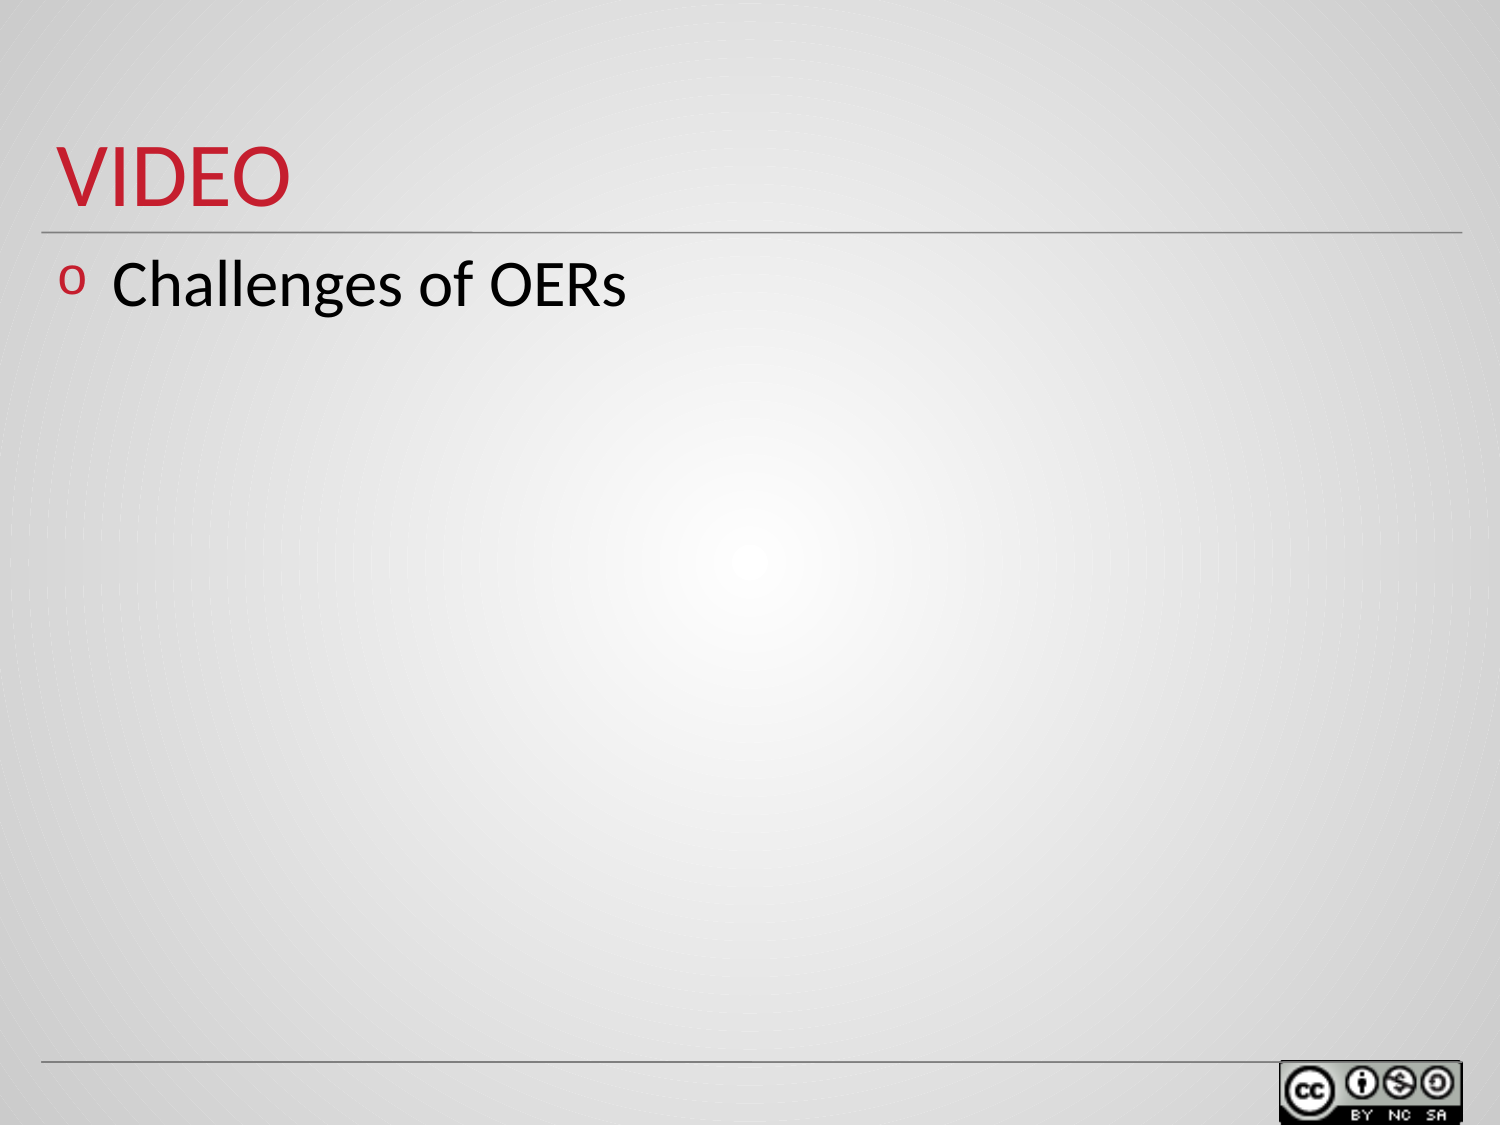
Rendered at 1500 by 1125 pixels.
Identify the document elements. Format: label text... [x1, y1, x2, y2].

footer [157, 1044, 529, 1104]
title video [41, 45, 1463, 232]
list Challenges of OERs [41, 232, 1463, 1033]
picture [1279, 1063, 1463, 1125]
